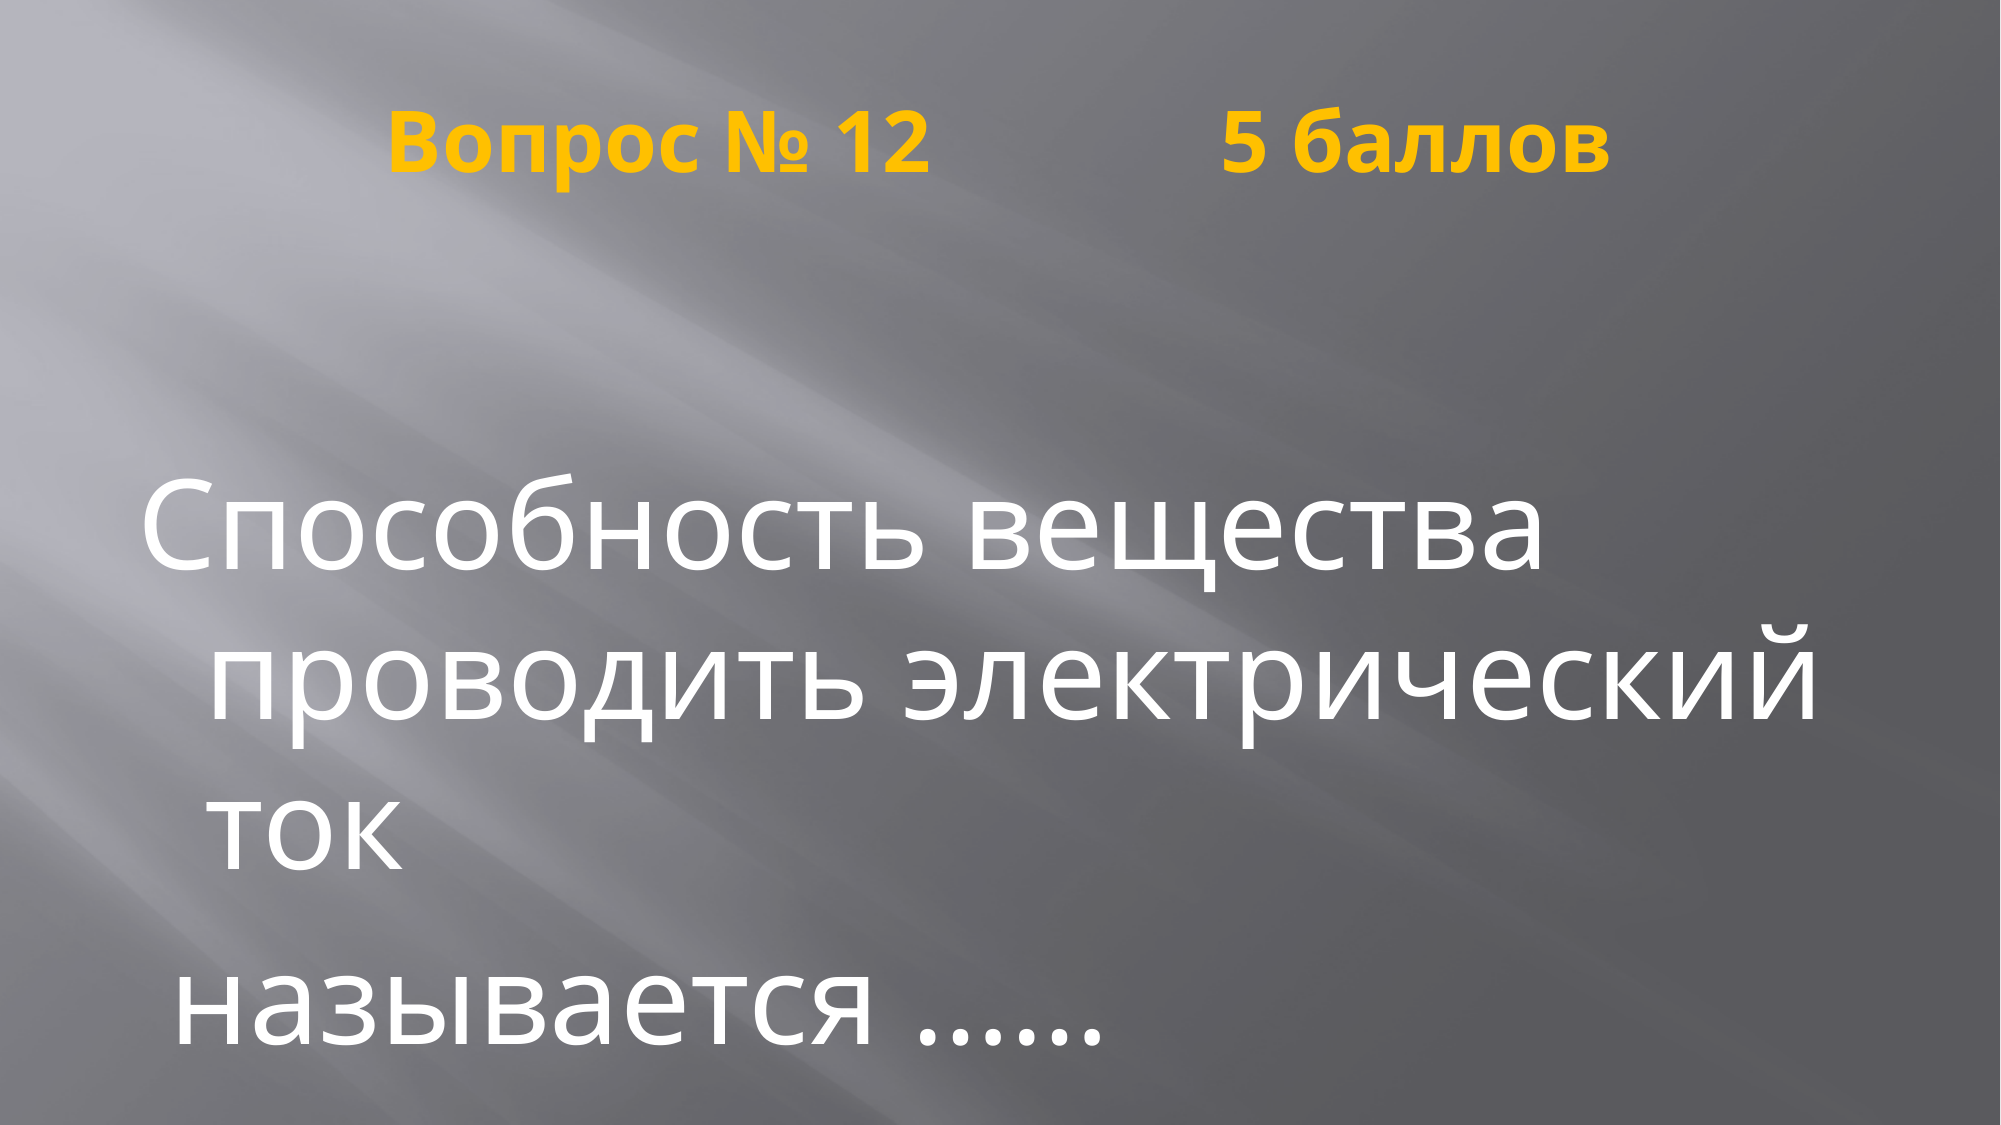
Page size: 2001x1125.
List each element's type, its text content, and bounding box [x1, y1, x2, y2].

list Способность вещества проводить электрический ток называется …… [99, 262, 1900, 1035]
title Вопрос № 12 5 баллов [99, 45, 1900, 233]
